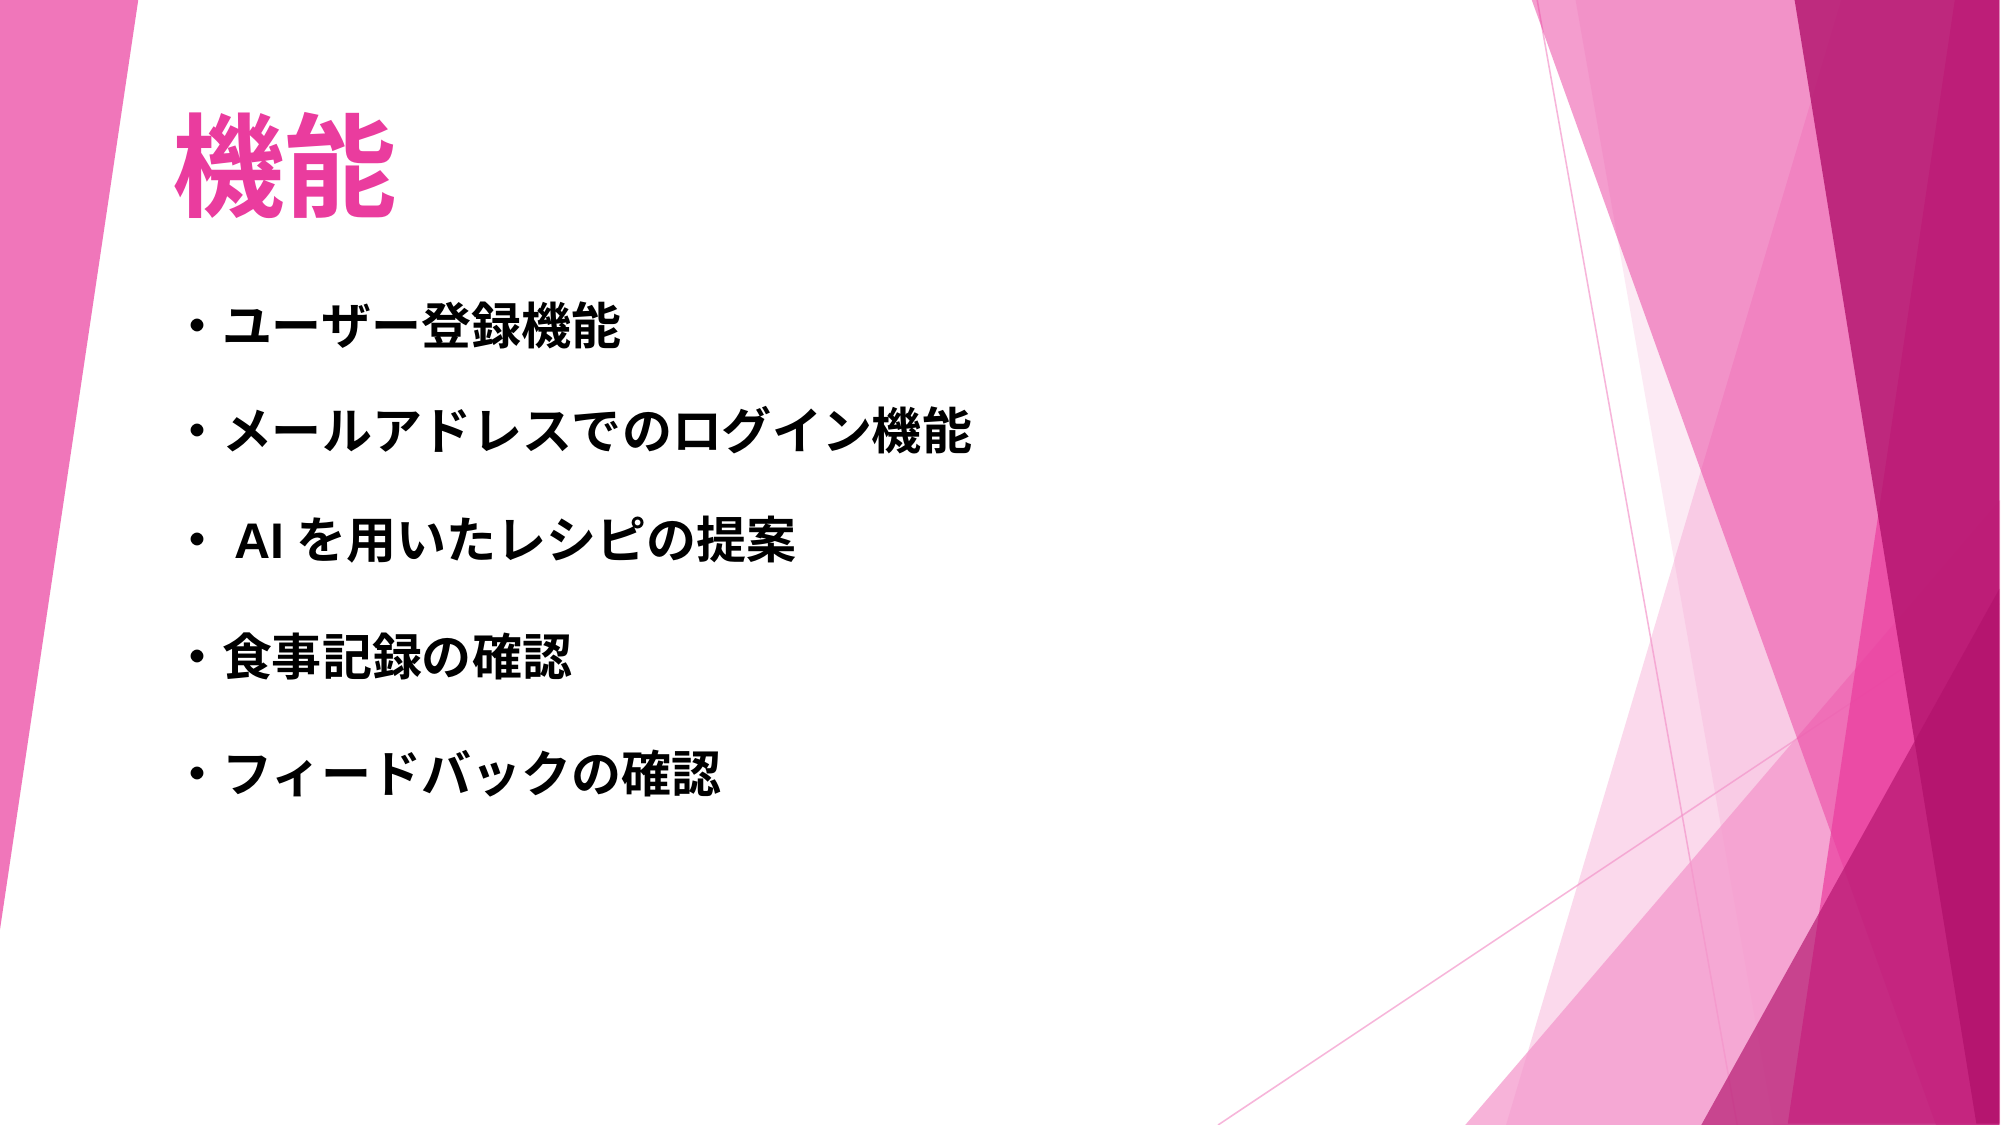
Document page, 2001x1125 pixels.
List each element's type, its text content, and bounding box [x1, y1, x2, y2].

text_box ・AIを用いたレシピの提案 [157, 493, 815, 584]
text_box ・フィードバックの確認 [157, 726, 754, 817]
subtitle ・メールアドレスでのログイン機能 [157, 392, 992, 481]
title 機能 [157, 89, 448, 239]
text_box ・ユーザー登録機能 [157, 279, 660, 379]
text_box ・食事記録の確認 [157, 610, 624, 701]
